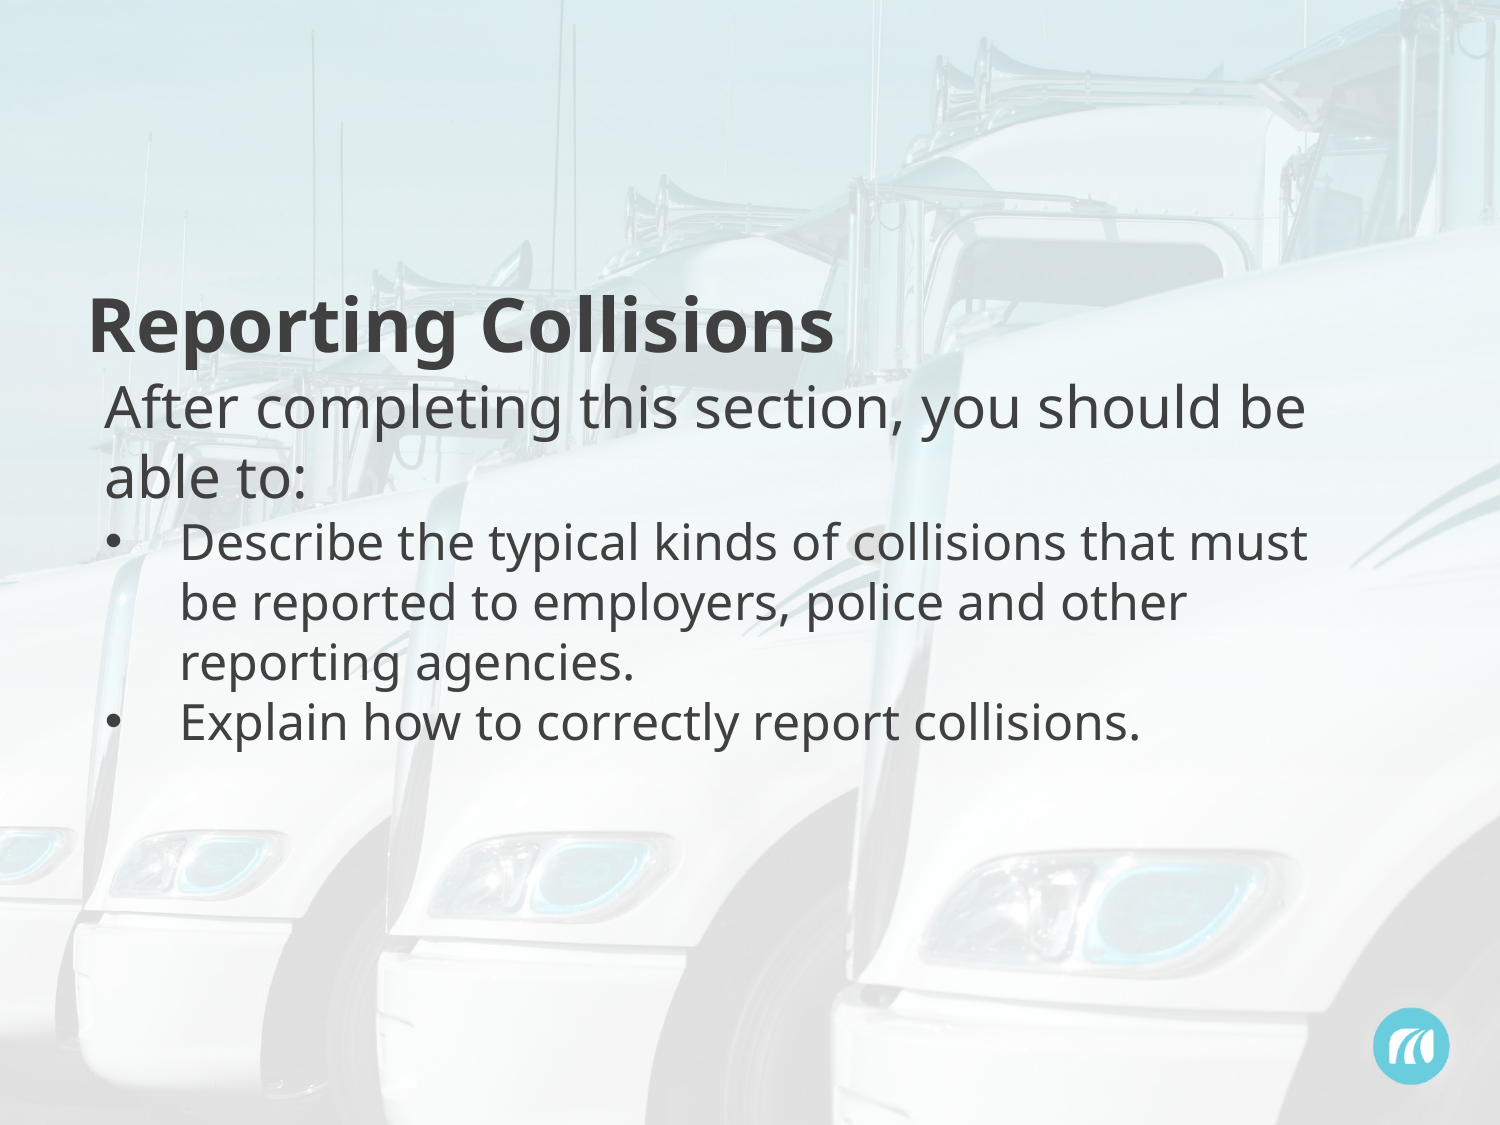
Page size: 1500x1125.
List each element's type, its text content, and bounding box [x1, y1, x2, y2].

text_box After completing this section, you should be able to: Describe the typical kinds of collisions that must be reported to employers, police and other reporting agencies. Explain how to correctly report collisions. [90, 362, 1366, 758]
list Reporting Collisions [71, 269, 1366, 363]
picture [0, 0, 1500, 1125]
